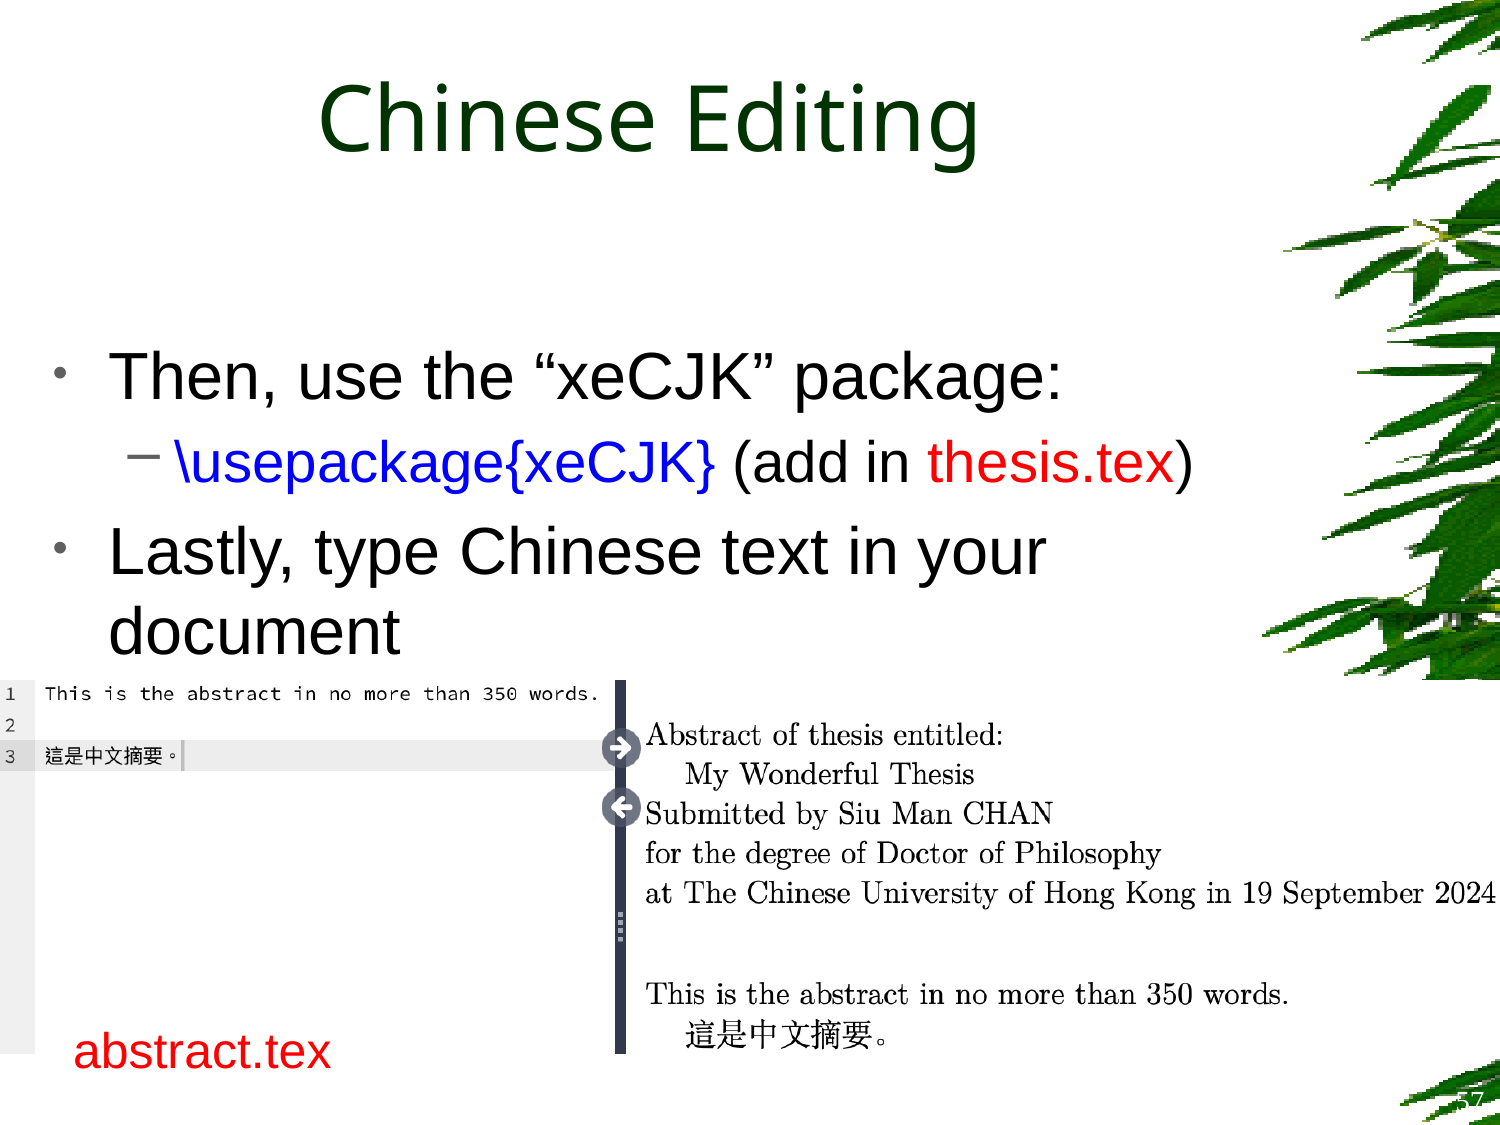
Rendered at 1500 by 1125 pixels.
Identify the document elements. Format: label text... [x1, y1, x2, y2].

picture [0, 0, 1500, 1125]
text_box abstract.tex [58, 1062, 347, 1087]
list Then, use the “xeCJK” package: \usepackage{xeCJK} (add in thesis.tex) Lastly, type Chinese text in your document [37, 324, 1275, 679]
title Chinese Editing [37, 52, 1263, 179]
slide_number 57 [1250, 1061, 1500, 1125]
